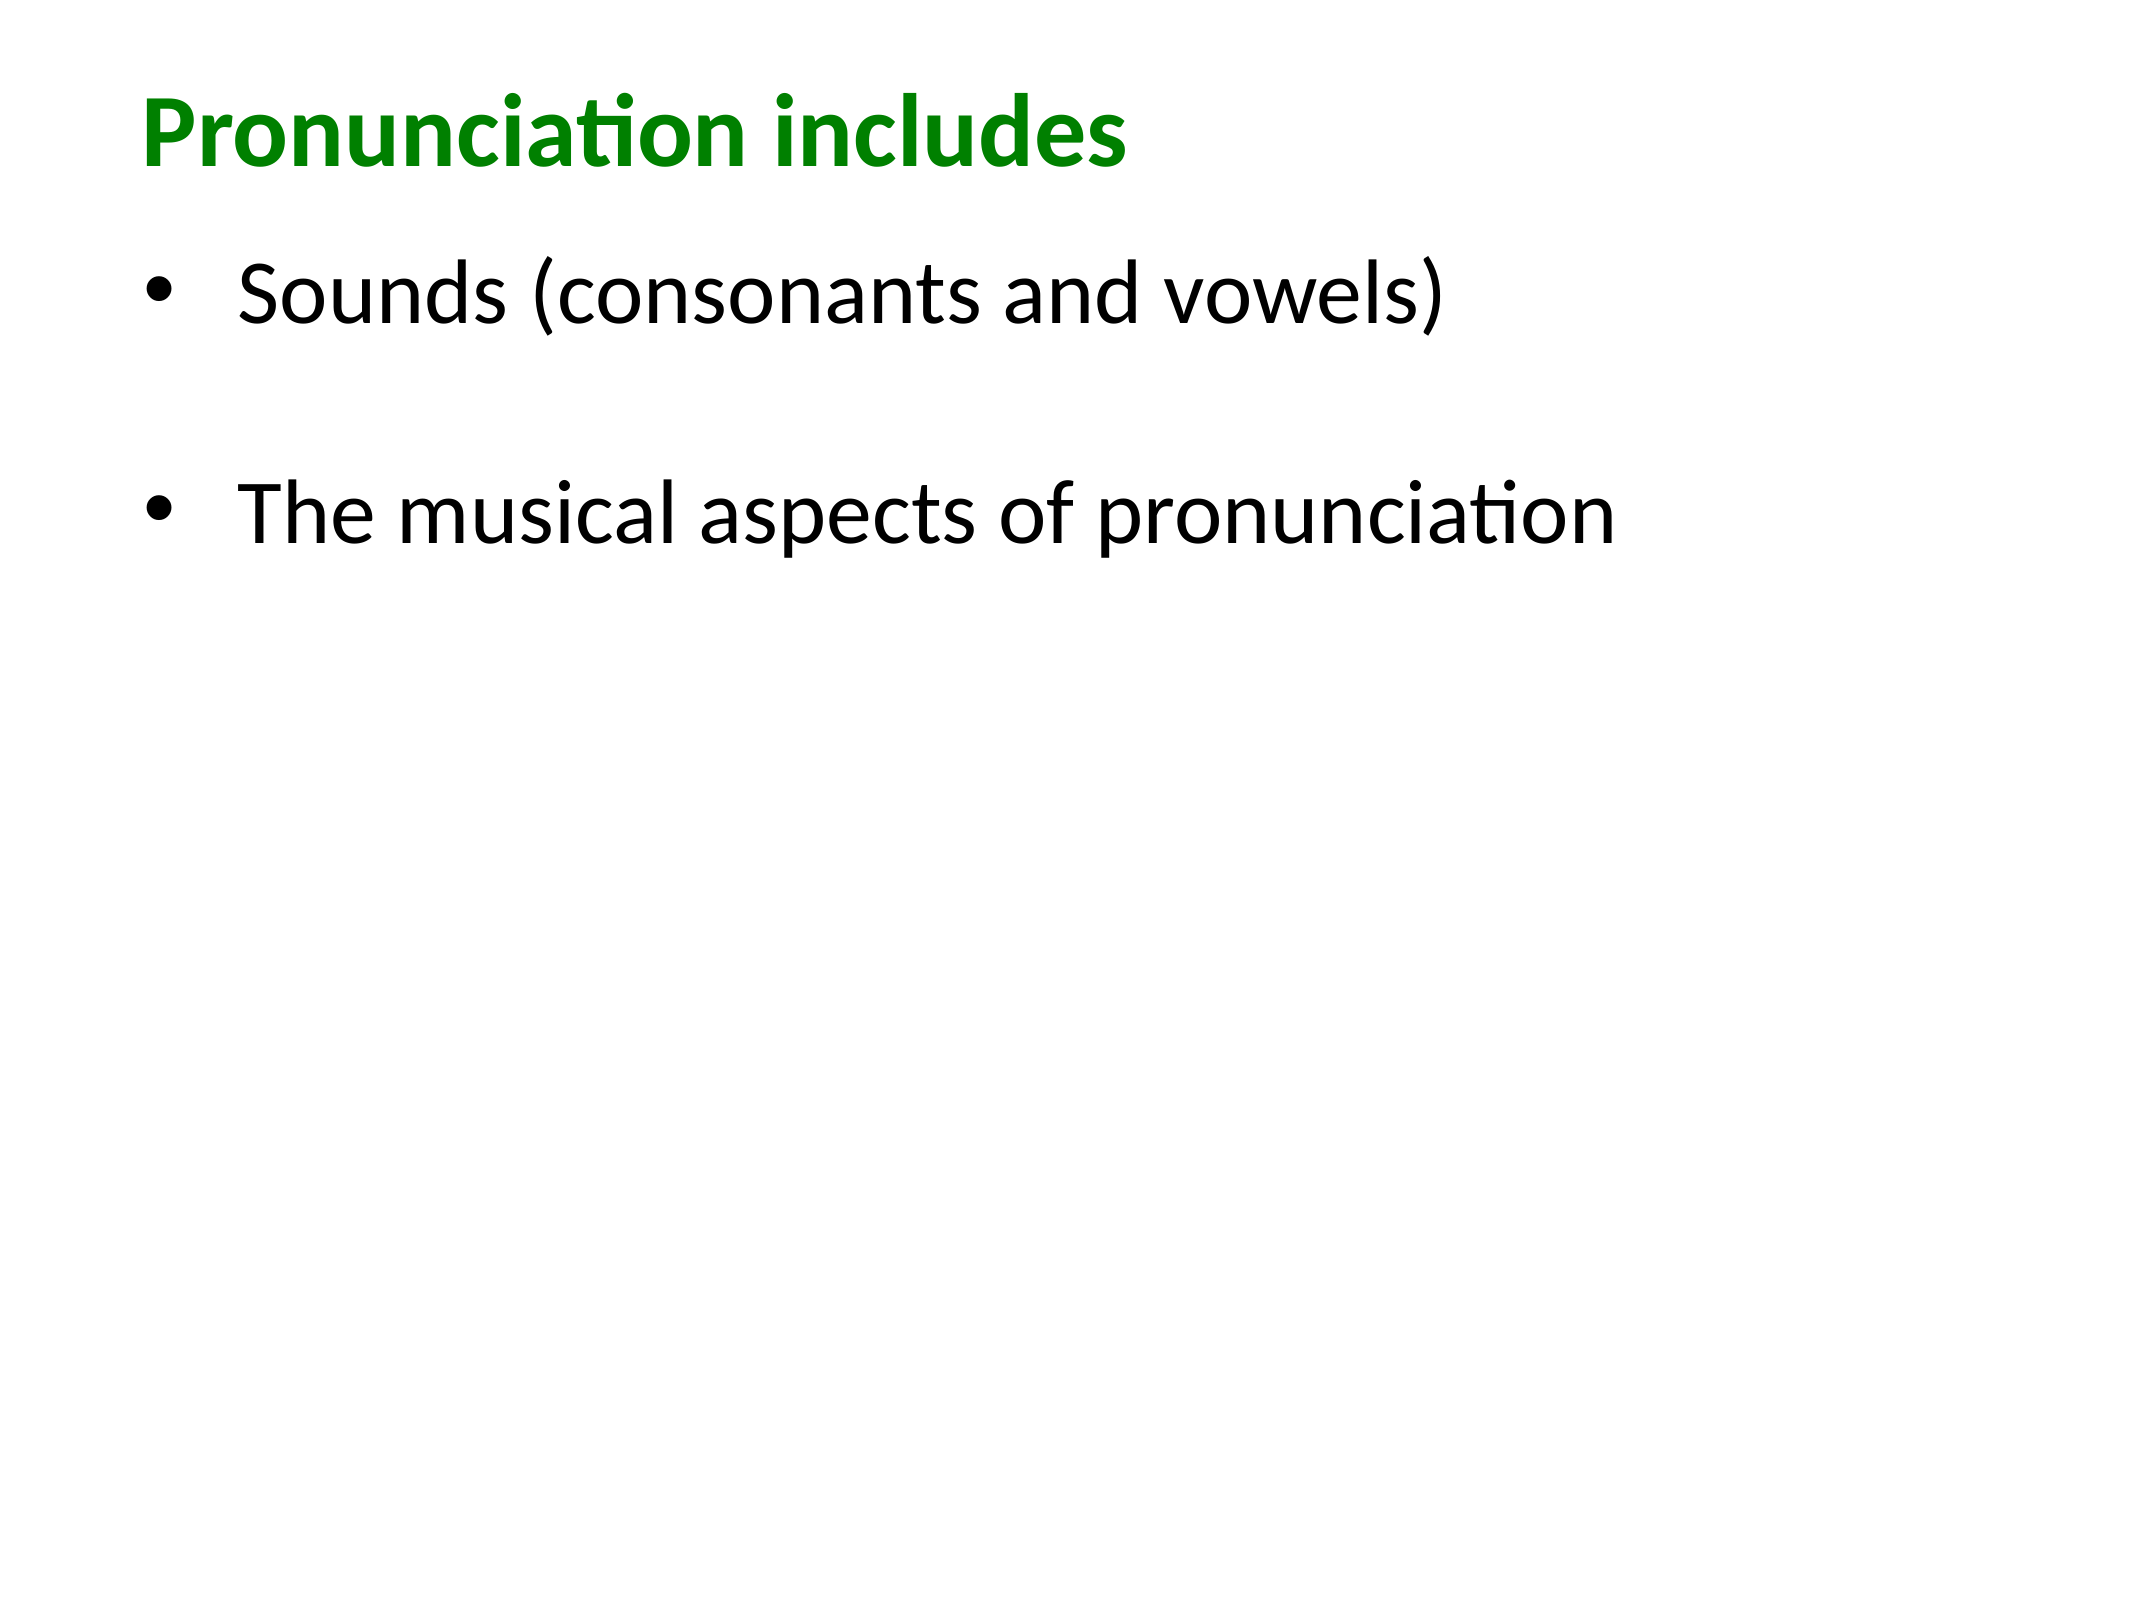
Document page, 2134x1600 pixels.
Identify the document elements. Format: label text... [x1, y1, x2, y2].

text_box Pronunciation includes [141, 62, 1982, 209]
text_box Sounds (consonants and vowels) The musical aspects of pronunciation [129, 224, 1980, 570]
